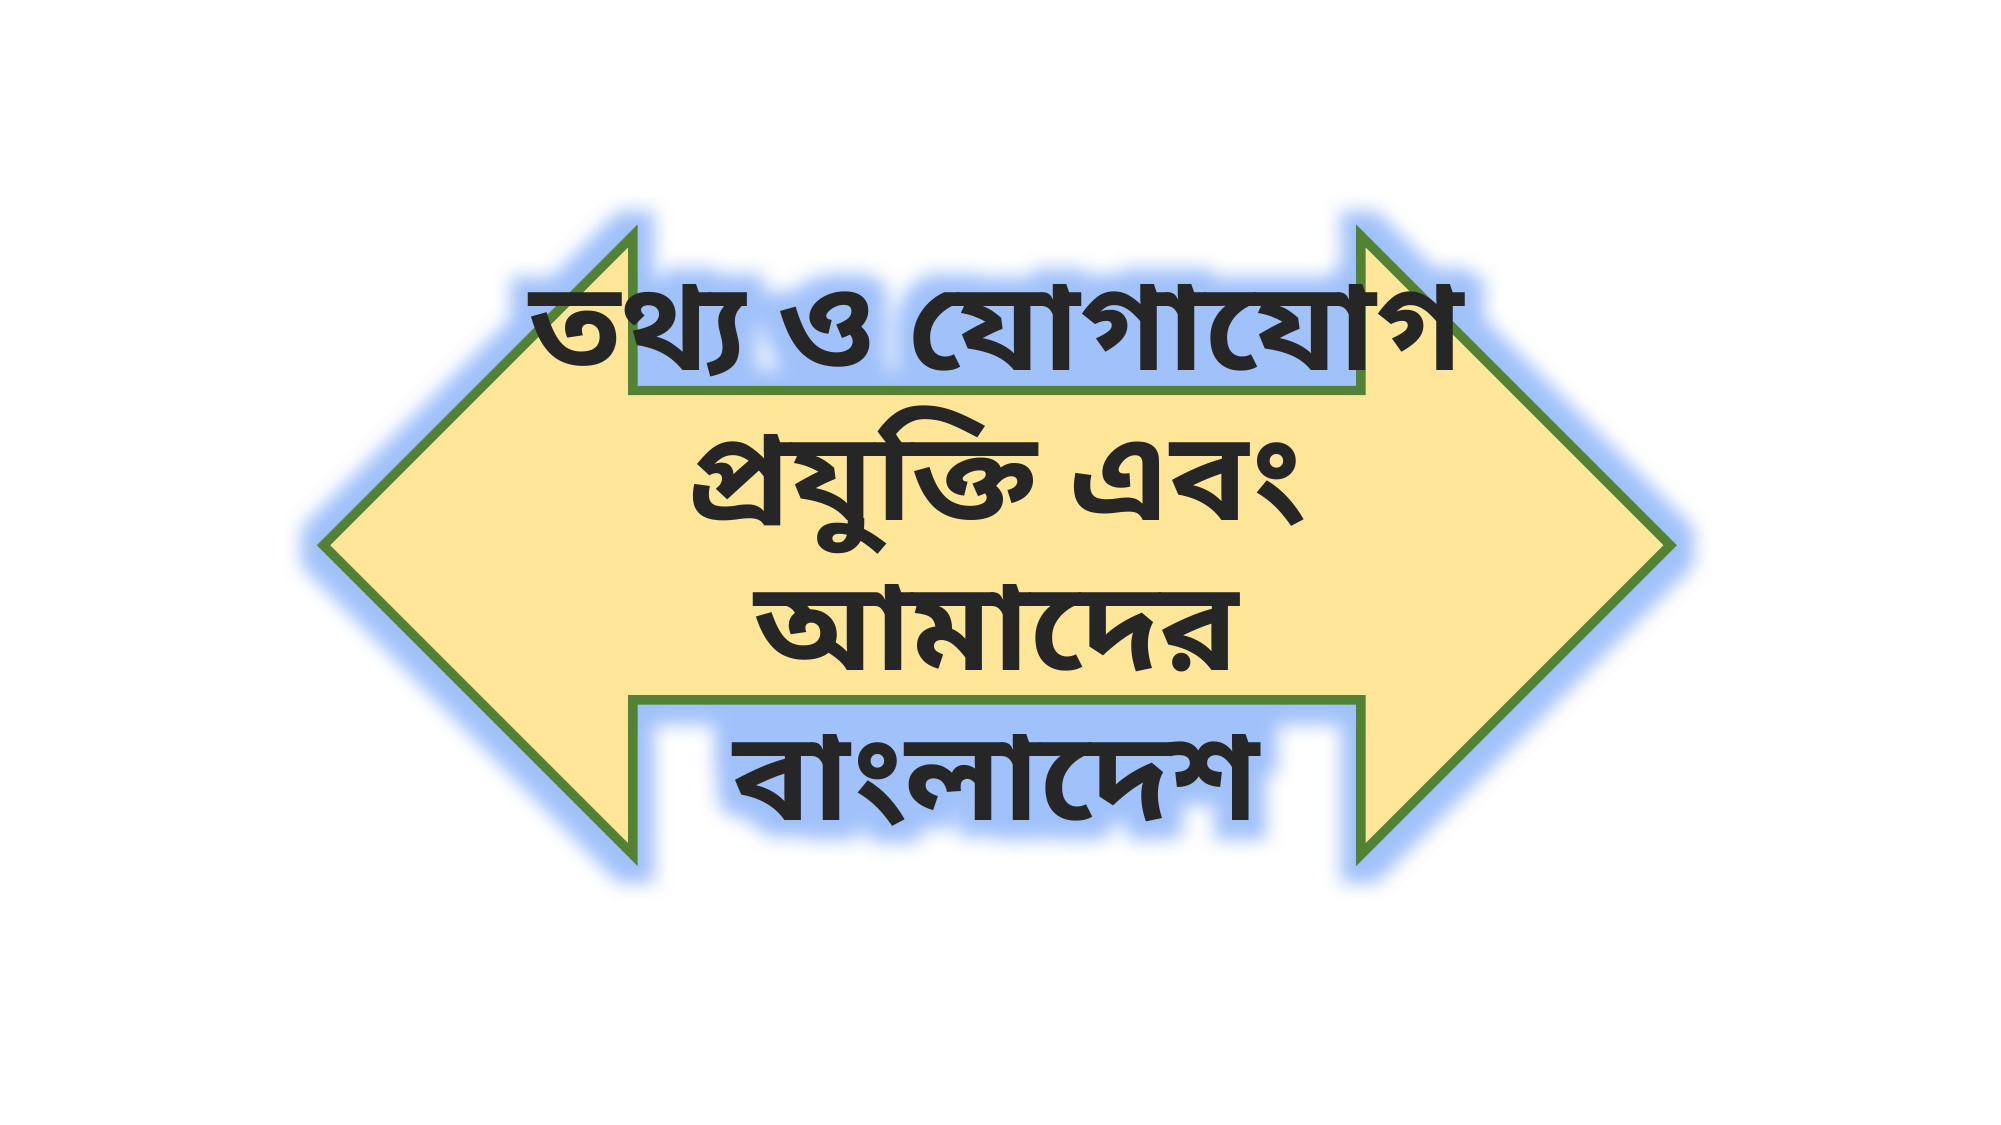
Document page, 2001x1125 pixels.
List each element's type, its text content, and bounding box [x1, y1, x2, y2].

text_box তথ্য ও যোগাযোগ প্রযুক্তি এবং আমাদের বাংলাদেশ [321, 233, 1672, 858]
